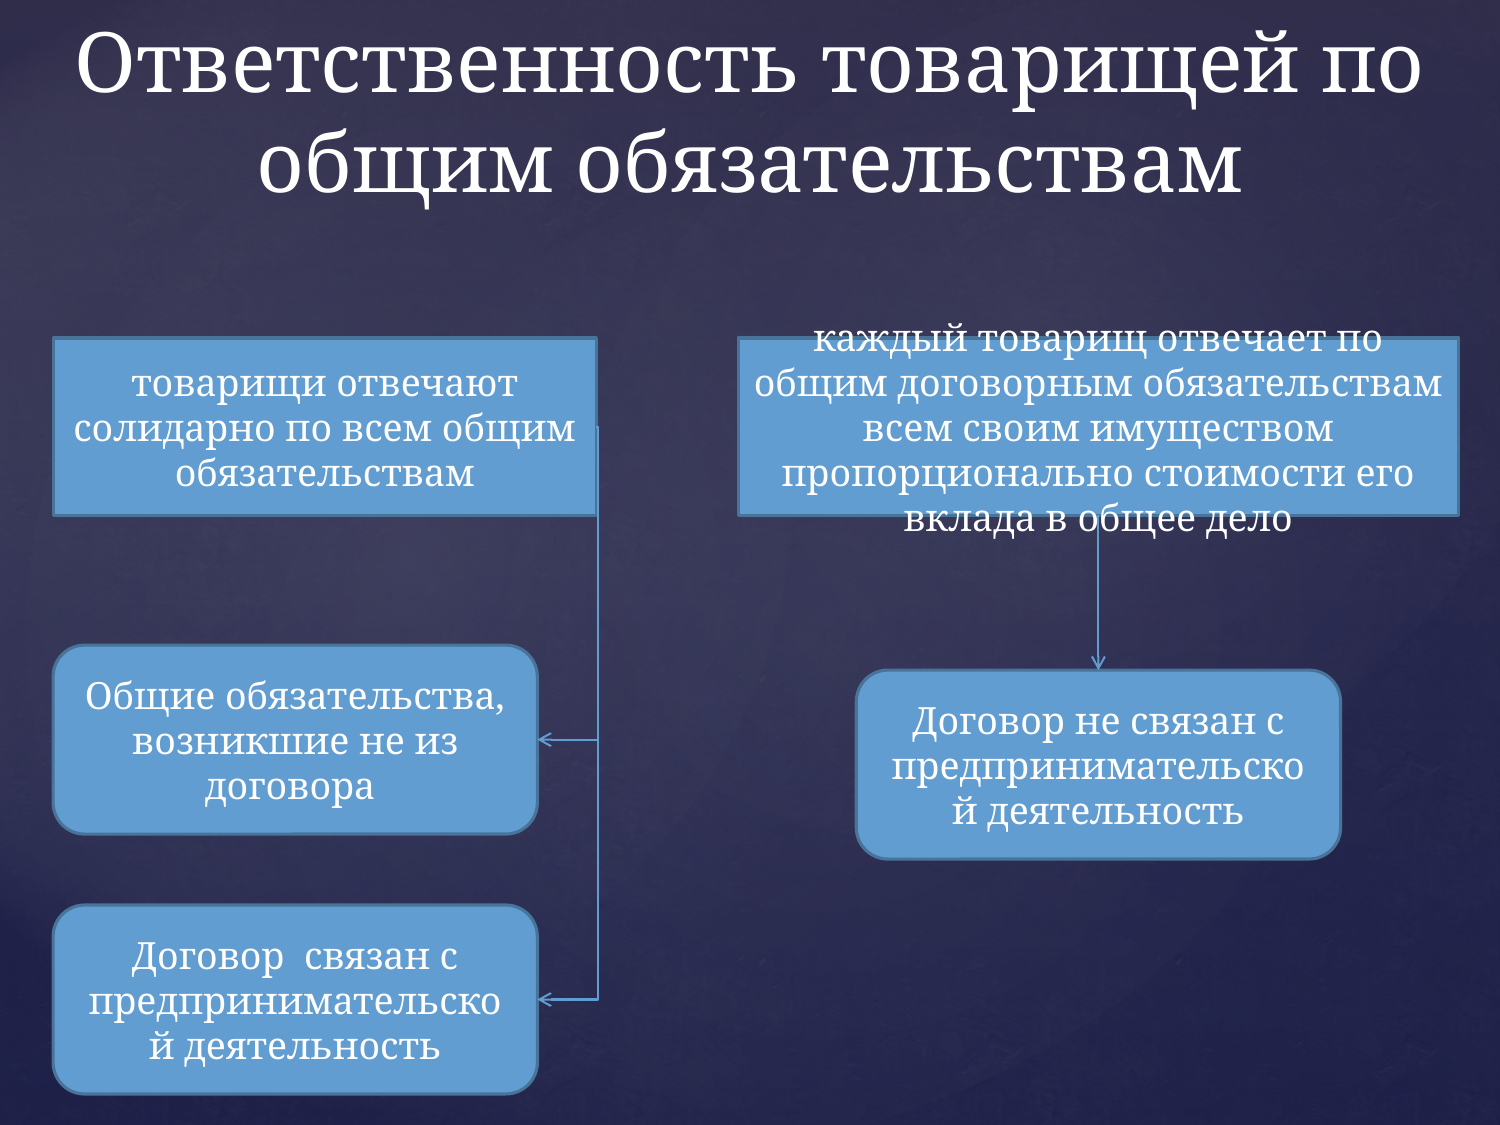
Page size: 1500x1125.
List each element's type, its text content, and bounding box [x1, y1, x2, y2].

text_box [1020, 592, 1177, 596]
text_box Договор связан с предпринимательской деятельность [51, 903, 539, 1096]
text_box товарищи отвечают солидарно по всем общим обязательствам [52, 336, 598, 517]
title Ответственность товарищей по общим обязательствам [0, 66, 1500, 217]
text_box каждый товарищ отвечает по общим договорным обязательствам всем своим имуществом пропорционально стоимости его вклада в общее дело [737, 336, 1460, 517]
text_box Договор не связан с предпринимательской деятельность [854, 668, 1343, 861]
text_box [536, 426, 597, 1001]
text_box Общие обязательства, возникшие не из договора [51, 643, 526, 836]
